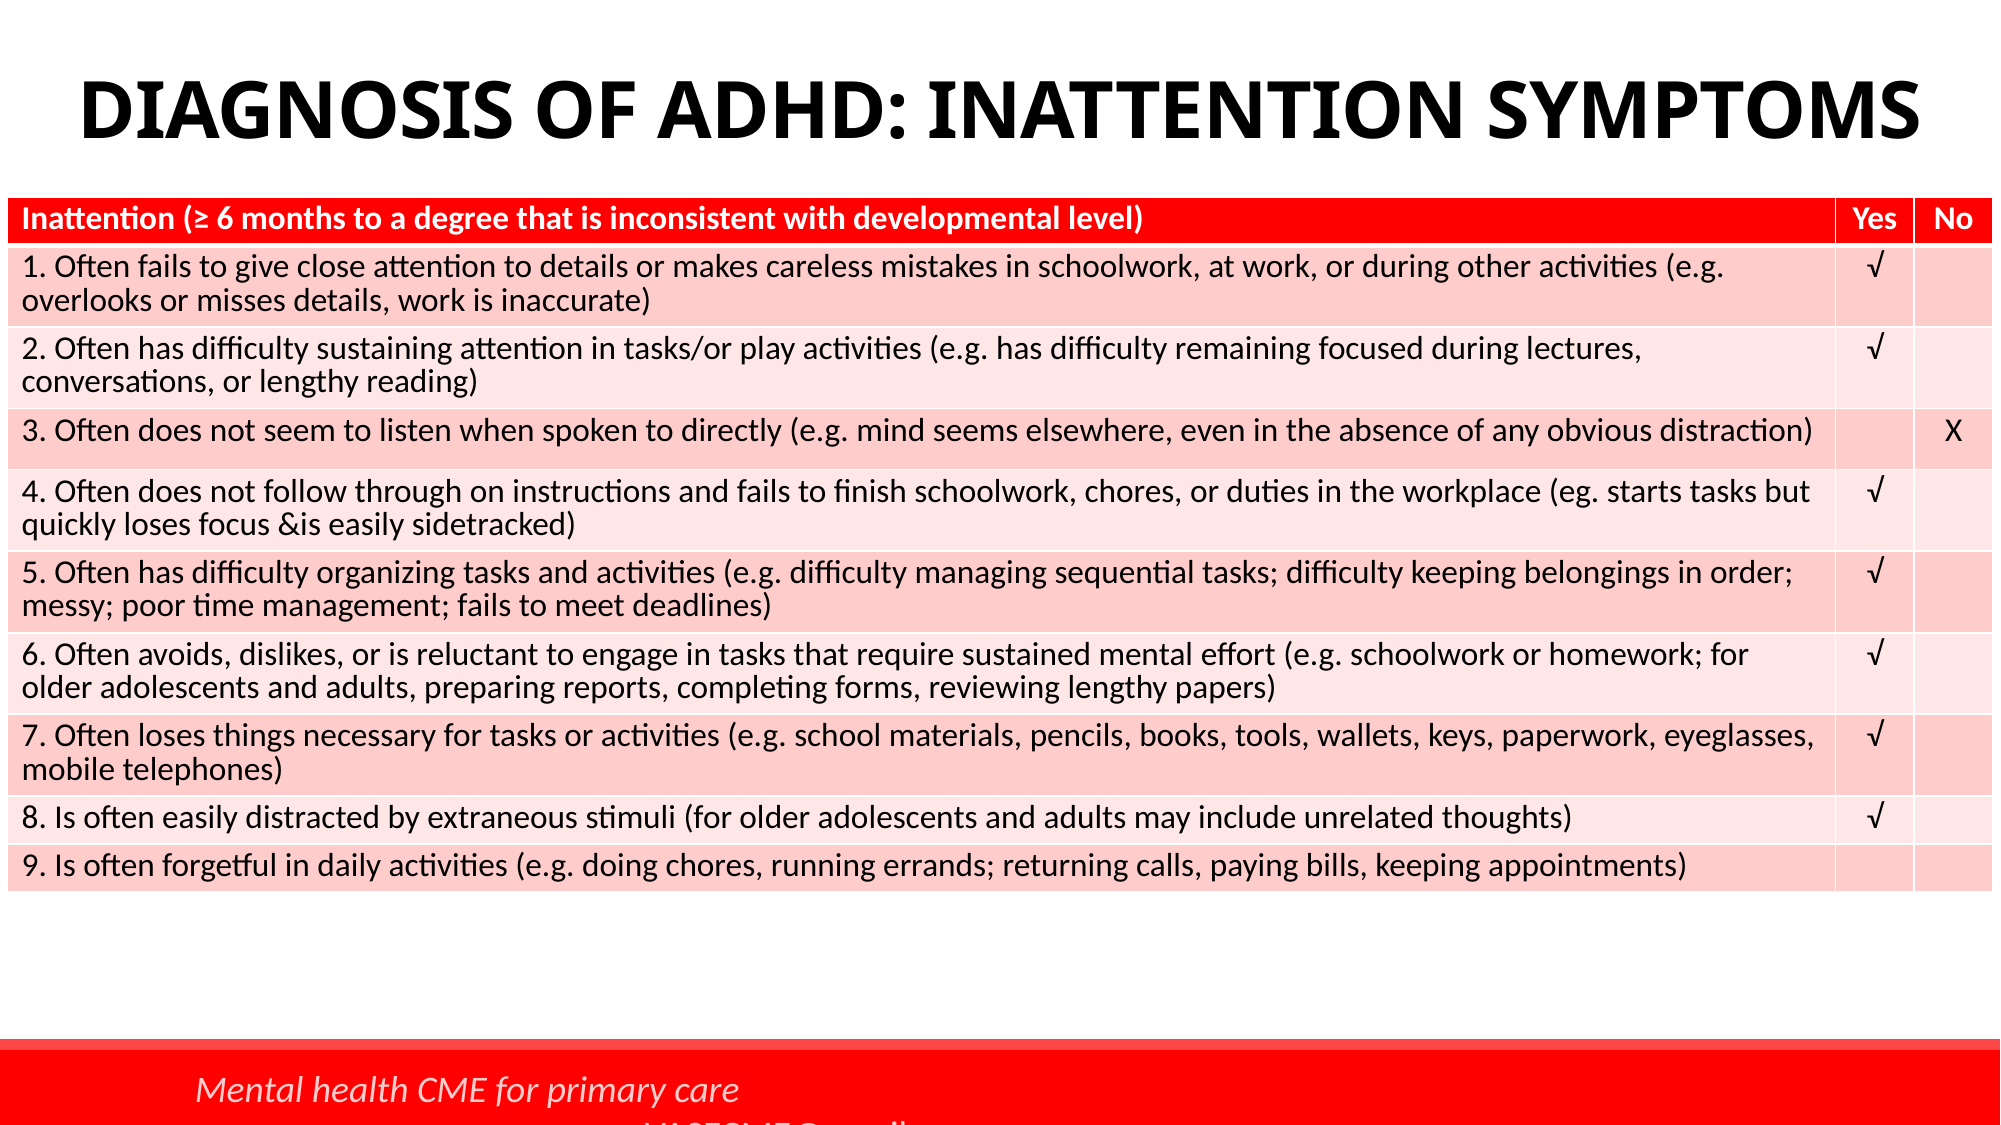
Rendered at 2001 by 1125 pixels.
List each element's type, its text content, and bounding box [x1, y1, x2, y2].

table_cell [1915, 634, 1992, 713]
table_cell [1836, 845, 1913, 891]
table_cell [1915, 715, 1992, 795]
table_cell X [1915, 409, 1992, 469]
table_cell √ [1836, 328, 1913, 408]
table_cell √ [1836, 634, 1913, 713]
table_cell √ [1836, 797, 1913, 843]
text_box DIAGNOSIS OF ADHD: INATTENTION SYMPTOMS [0, 0, 2000, 165]
table_cell 2. Often has difficulty sustaining attention in tasks/or play activities (e.g. has difficulty remaining focused during lectures, conversations, or lengthy reading) [8, 328, 1835, 408]
table_cell [1915, 328, 1992, 408]
table_cell √ [1836, 715, 1913, 795]
table_cell [1915, 797, 1992, 843]
table_cell [1915, 470, 1992, 550]
table_cell 7. Often loses things necessary for tasks or activities (e.g. school materials, pencils, books, tools, wallets, keys, paperwork, eyeglasses, mobile telephones) [8, 715, 1835, 795]
table_cell 9. Is often forgetful in daily activities (e.g. doing chores, running errands; returning calls, paying bills, keeping appointments) [8, 845, 1835, 891]
table_header Inattention (≥ 6 months to a degree that is inconsistent with developmental level) [8, 198, 1835, 243]
table_cell 4. Often does not follow through on instructions and fails to finish schoolwork, chores, or duties in the workplace (eg. starts tasks but quickly loses focus &is easily sidetracked) [8, 470, 1835, 550]
table_cell 8. Is often easily distracted by extraneous stimuli (for older adolescents and adults may include unrelated thoughts) [8, 797, 1835, 843]
table_cell 3. Often does not seem to listen when spoken to directly (e.g. mind seems elsewhere, even in the absence of any obvious distraction) [8, 409, 1835, 469]
table_cell 5. Often has difficulty organizing tasks and activities (e.g. difficulty managing sequential tasks; difficulty keeping belongings in order; messy; poor time management; fails to meet deadlines) [8, 552, 1835, 632]
table_cell √ [1836, 552, 1913, 632]
table_header No [1915, 198, 1992, 243]
table_cell [1915, 248, 1992, 326]
table_cell √ [1836, 470, 1913, 550]
table_cell √ [1836, 248, 1913, 326]
table_cell [1915, 845, 1992, 891]
table_cell [1836, 409, 1913, 469]
table_cell 1. Often fails to give close attention to details or makes careless mistakes in schoolwork, at work, or during other activities (e.g. overlooks or misses details, work is inaccurate) [8, 248, 1835, 326]
table_cell [1915, 552, 1992, 632]
table_cell 6. Often avoids, dislikes, or is reluctant to engage in tasks that require sustained mental effort (e.g. schoolwork or homework; for older adolescents and adults, preparing reports, completing forms, reviewing lengthy papers) [8, 634, 1835, 713]
table_header Yes [1836, 198, 1913, 243]
